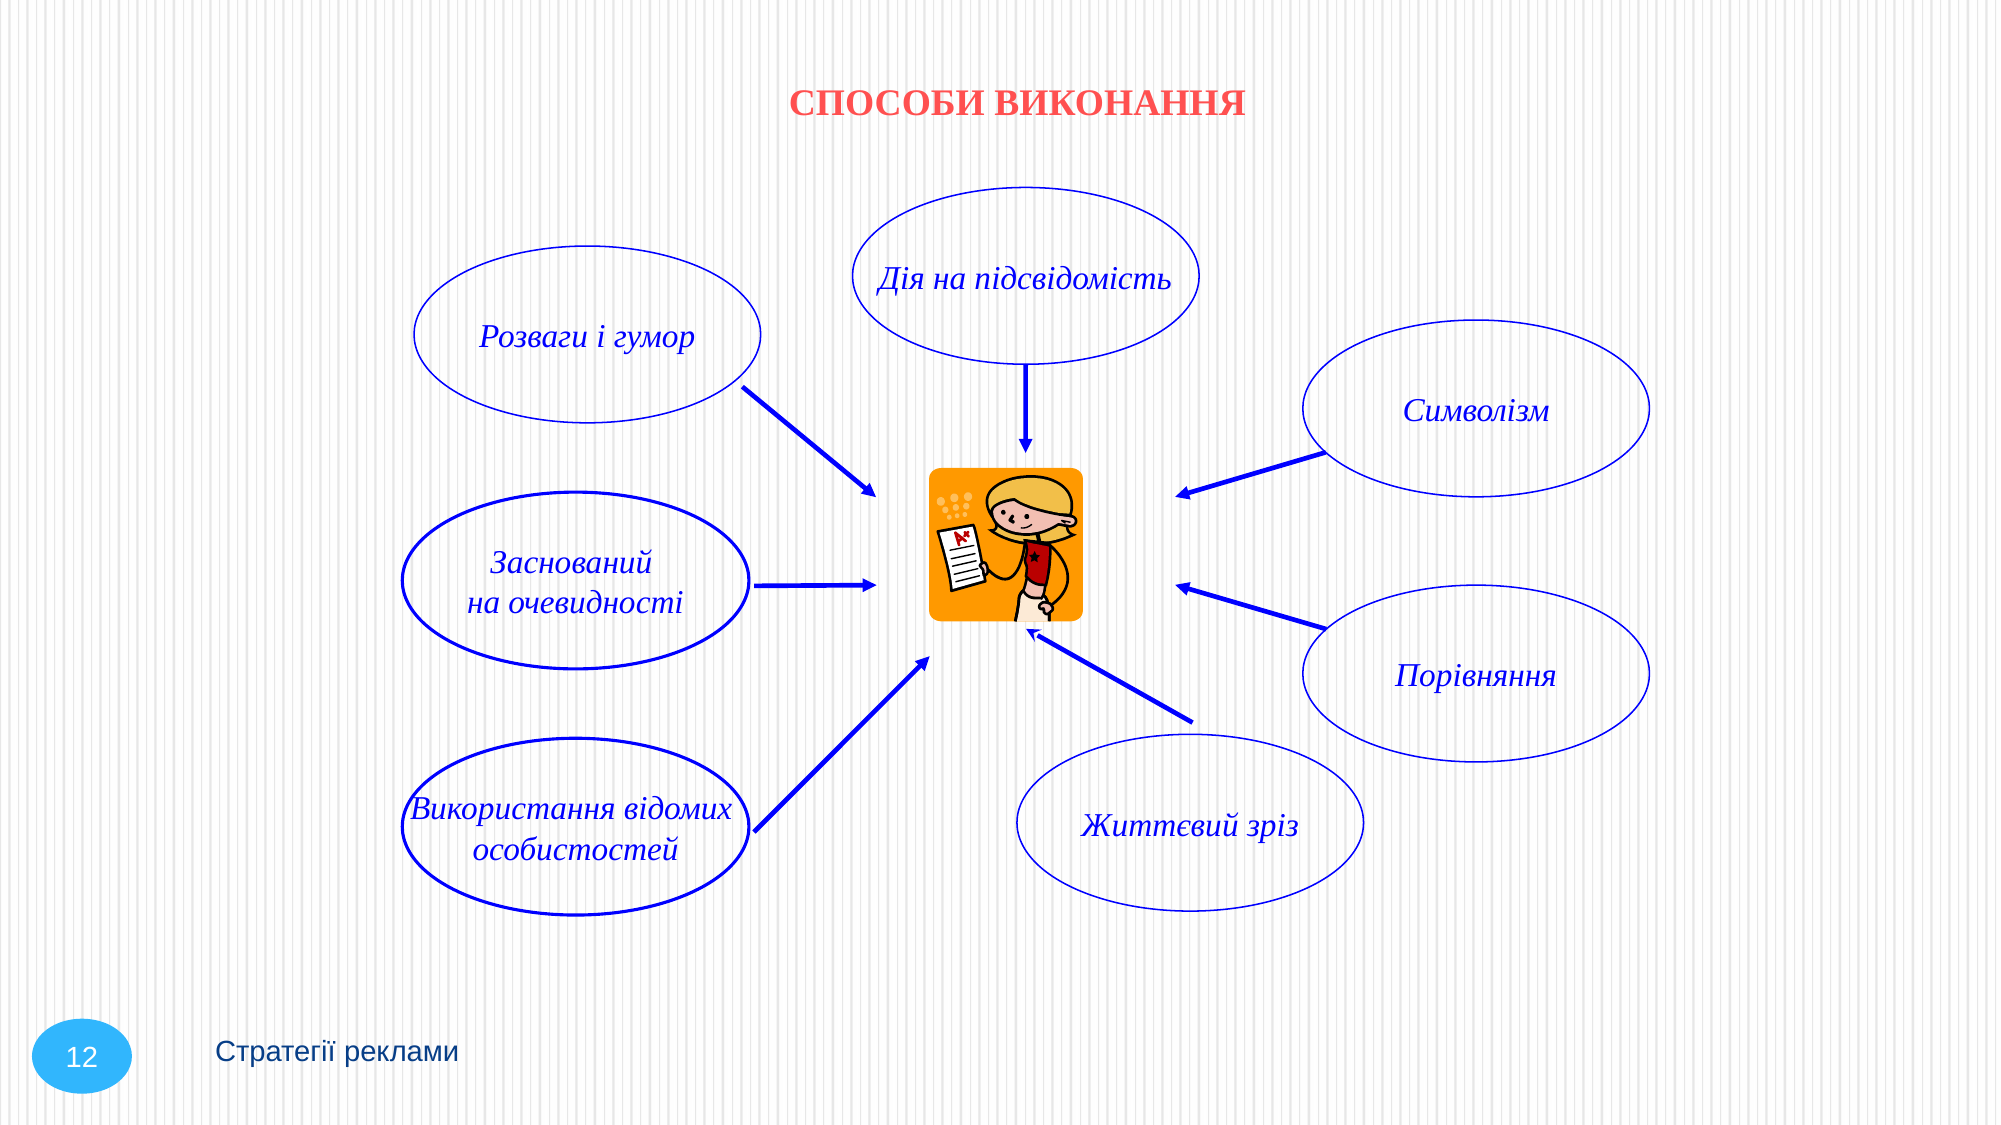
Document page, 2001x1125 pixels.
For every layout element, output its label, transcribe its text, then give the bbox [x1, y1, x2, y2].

footer Стратегії реклами [200, 1012, 1067, 1088]
text_box СПОСОБИ ВИКОНАННЯ [484, 70, 1551, 130]
slide_number 12 [31, 1018, 132, 1094]
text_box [402, 187, 1650, 916]
